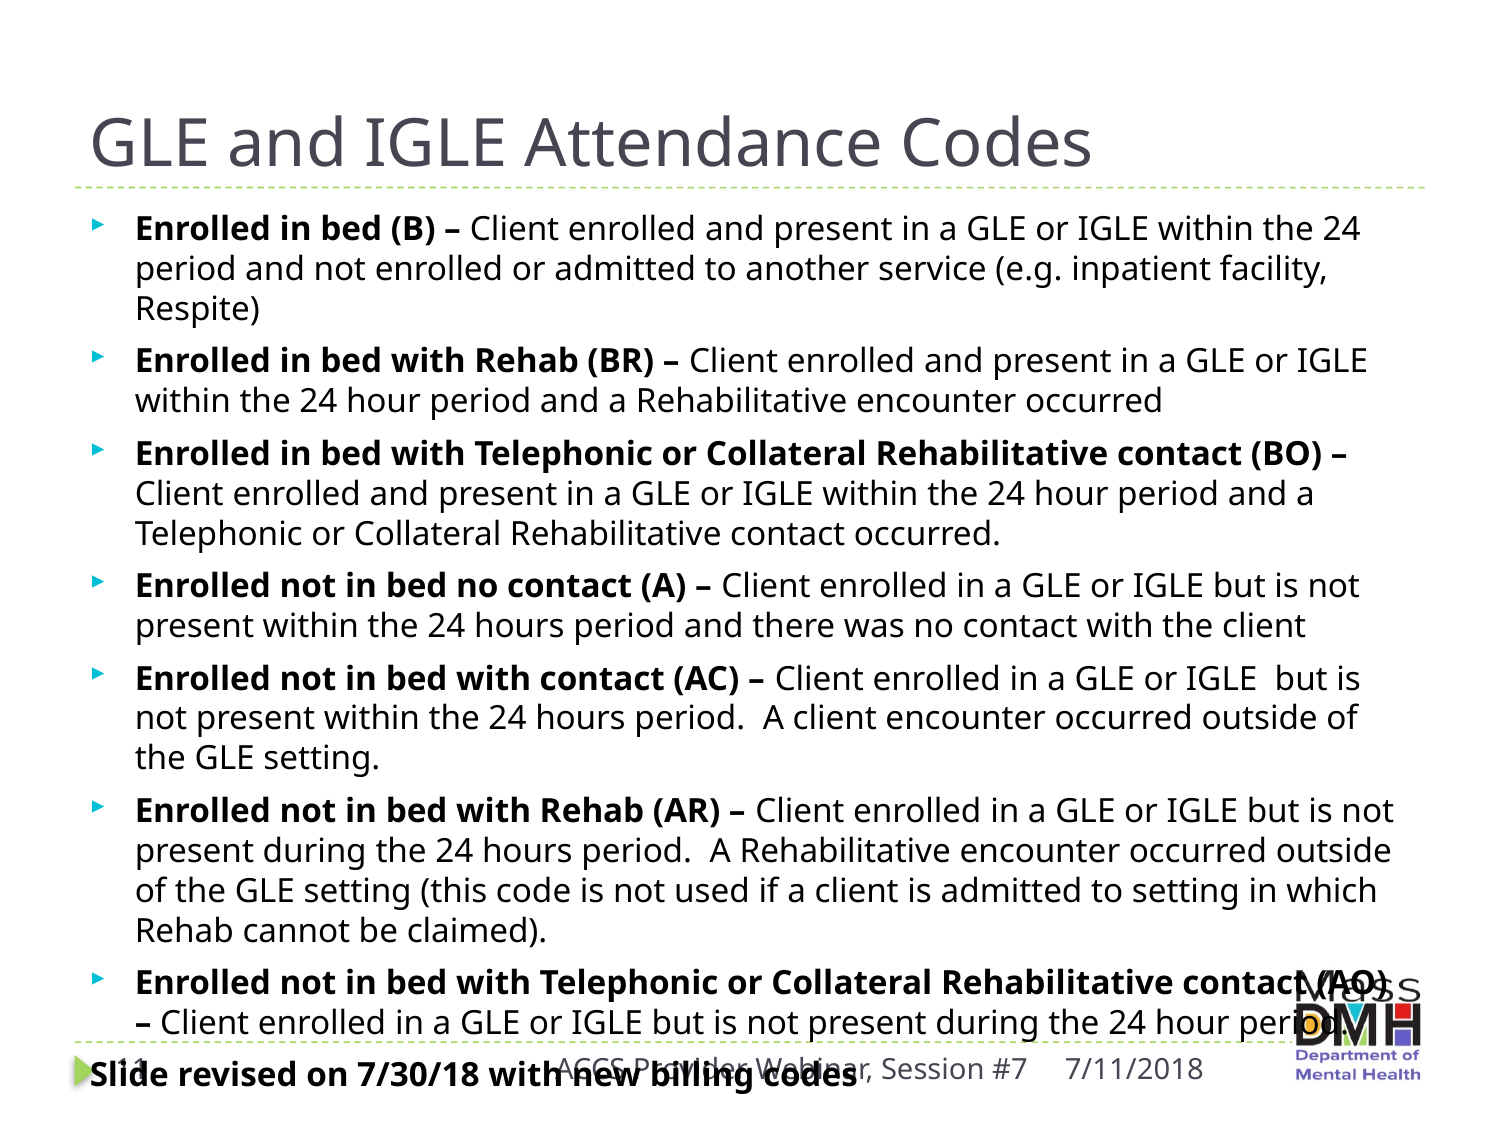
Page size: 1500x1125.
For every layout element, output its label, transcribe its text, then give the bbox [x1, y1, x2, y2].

title GLE and IGLE Attendance Codes [75, 24, 1425, 188]
picture [1292, 1010, 1425, 1042]
footer ACCS Provider Webinar, Session #7 [475, 1042, 1051, 1103]
list Enrolled in bed (B) – Client enrolled and present in a GLE or IGLE within the 24 period and not enrolled or admitted to another service (e.g. inpatient facility, Respite) Enrolled in bed with Rehab (BR) – Client enrolled and present in a GLE or IGLE within the 24 hour period and a Rehabilitative encounter occurred Enrolled in bed with Telephonic or Collateral Rehabilitative contact (BO) – Client enrolled and present in a GLE or IGLE within the 24 hour period and a Telephonic or Collateral Rehabilitative contact occurred. Enrolled not in bed no contact (A) – Client enrolled in a GLE or IGLE but is not present within the 24 hours period and there was no contact with the client Enrolled not in bed with contact (AC) – Client enrolled in a GLE or IGLE but is not present within the 24 hours period. A client encounter occurred outside of the GLE setting. Enrolled not in bed with Rehab (AR) – Client enrolled in a GLE or IGLE but is not present during the 24 hours period. A Rehabilitative encounter occurred outside of the GLE setting (this code is not used if a client is admitted to setting in which Rehab cannot be claimed). Enrolled not in bed with Telephonic or Collateral Rehabilitative contact (AO) – Client enrolled in a GLE or IGLE but is not present during the 24 hour period. Slide revised on 7/30/18 with new billing codes [75, 200, 1425, 1010]
slide_number 11 [100, 1042, 426, 1103]
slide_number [1051, 1042, 1426, 1103]
